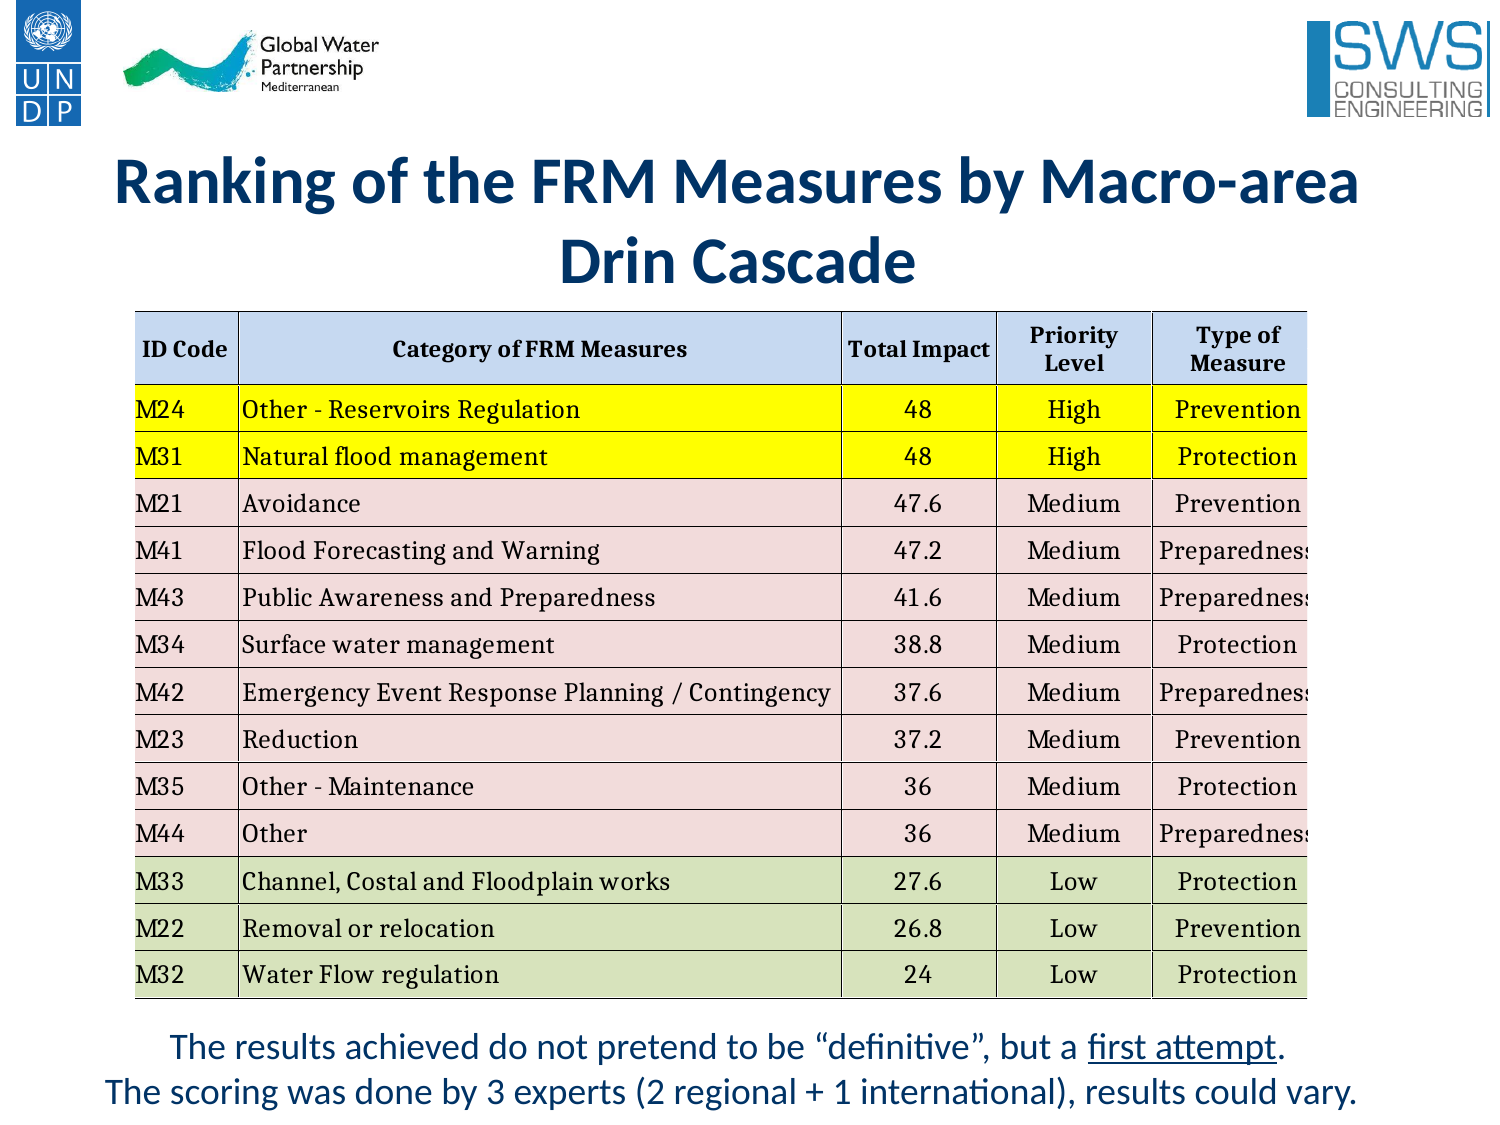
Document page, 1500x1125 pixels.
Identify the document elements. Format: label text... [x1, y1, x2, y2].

text_box Ranking of the FRM Measures by Macro-area Drin Cascade [29, 129, 1447, 305]
picture [123, 30, 379, 92]
picture [16, 0, 81, 126]
text_box The results achieved do not pretend to be “definitive”, but a first attempt. The scoring was done by 3 experts (2 regional + 1 international), results could vary. [64, 1014, 1400, 1120]
picture [134, 310, 1308, 1014]
picture [1306, 21, 1490, 118]
